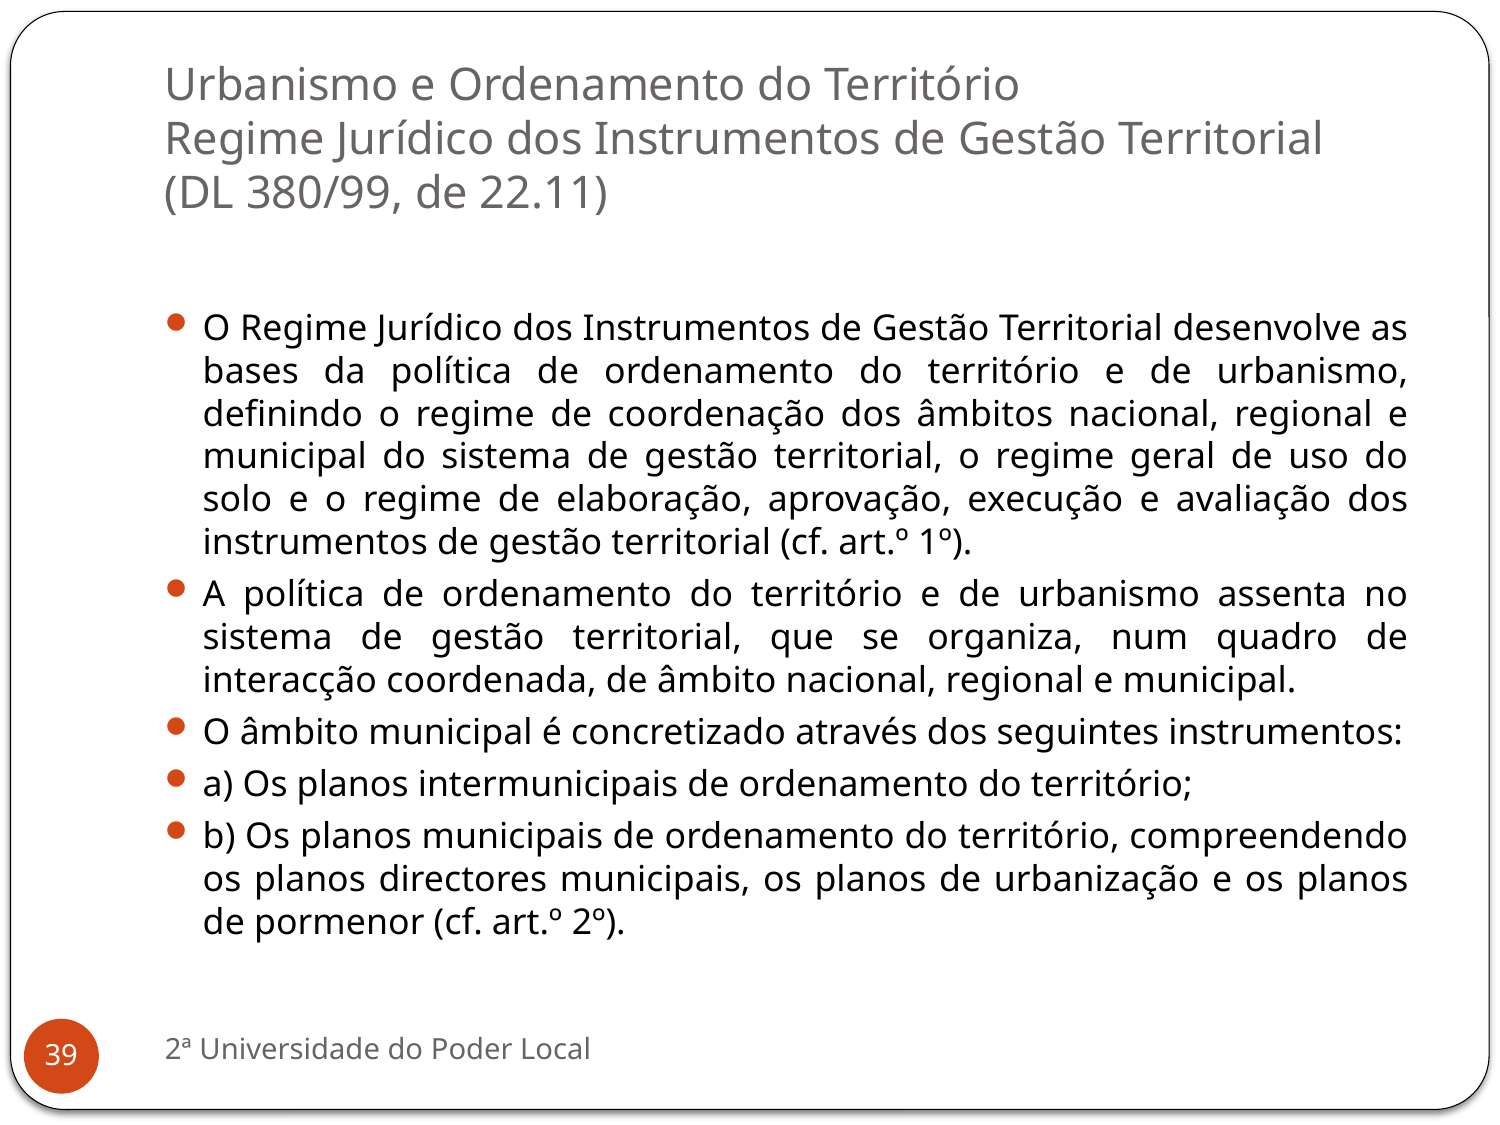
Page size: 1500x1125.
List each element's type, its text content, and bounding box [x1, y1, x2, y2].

footer 2ª Universidade do Poder Local [150, 1012, 800, 1088]
slide_number 39 [23, 1018, 99, 1094]
list O Regime Jurídico dos Instrumentos de Gestão Territorial desenvolve as bases da política de ordenamento do território e de urbanismo, definindo o regime de coordenação dos âmbitos nacional, regional e municipal do sistema de gestão territorial, o regime geral de uso do solo e o regime de elaboração, aprovação, execução e avaliação dos instrumentos de gestão territorial (cf. art.º 1º). A política de ordenamento do território e de urbanismo assenta no sistema de gestão territorial, que se organiza, num quadro de interacção coordenada, de âmbito nacional, regional e municipal. O âmbito municipal é concretizado através dos seguintes instrumentos: a) Os planos intermunicipais de ordenamento do território; b) Os planos municipais de ordenamento do território, compreendendo os planos directores municipais, os planos de urbanização e os planos de pormenor (cf. art.º 2º). [150, 237, 1425, 988]
title Urbanismo e Ordenamento do Território Regime Jurídico dos Instrumentos de Gestão Territorial (DL 380/99, de 22.11) [150, 45, 1425, 233]
